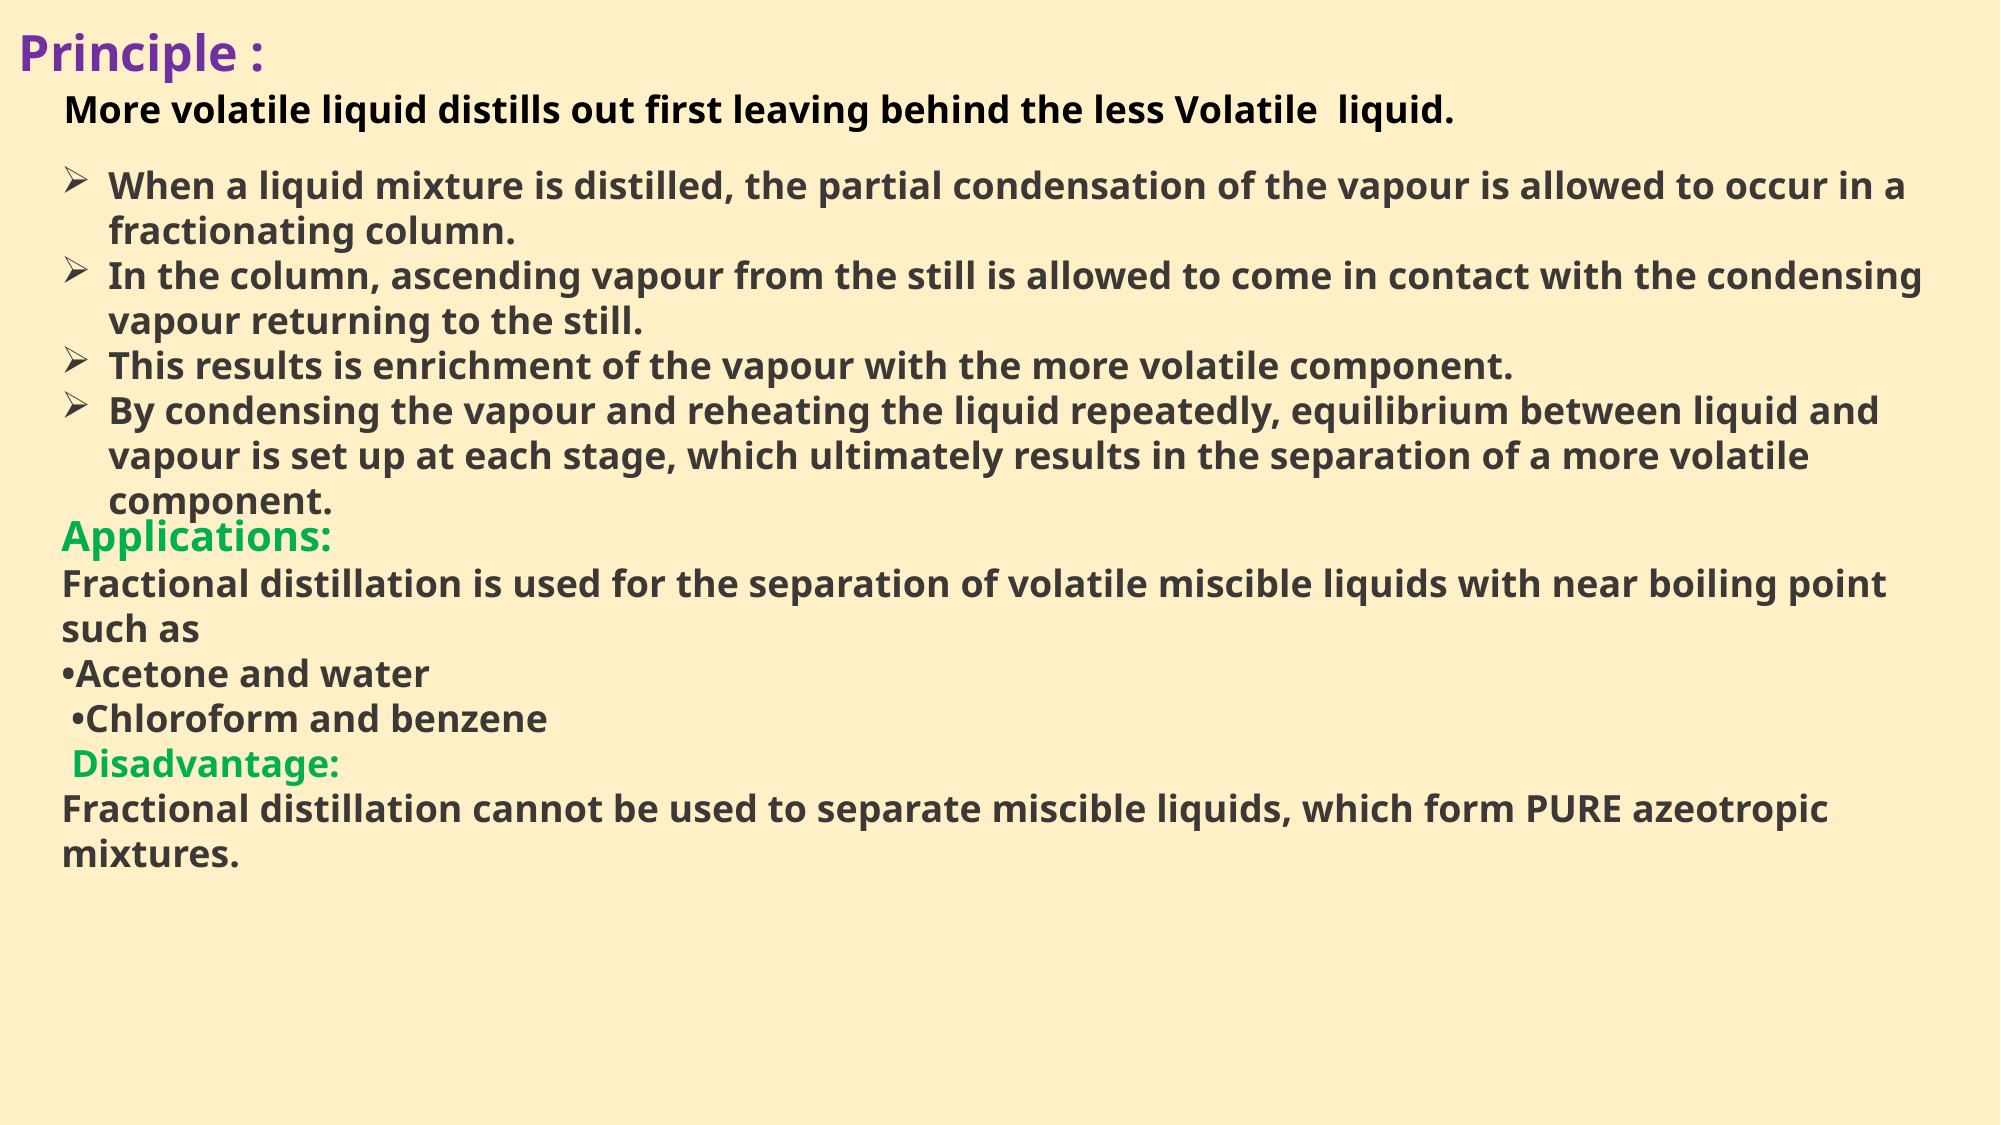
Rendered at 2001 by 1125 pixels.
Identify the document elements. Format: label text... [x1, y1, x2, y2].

text_box Principle : [0, 14, 280, 90]
text_box When a liquid mixture is distilled, the partial condensation of the vapour is allowed to occur in a fractionating column. In the column, ascending vapour from the still is allowed to come in contact with the condensing vapour returning to the still. This results is enrichment of the vapour with the more volatile component. By condensing the vapour and reheating the liquid repeatedly, equilibrium between liquid and vapour is set up at each stage, which ultimately results in the separation of a more volatile component. [46, 154, 1971, 530]
text_box Applications: Fractional distillation is used for the separation of volatile miscible liquids with near boiling point such as •Acetone and water •Chloroform and benzene Disadvantage: Fractional distillation cannot be used to separate miscible liquids, which form PURE azeotropic mixtures. [46, 502, 1957, 883]
text_box More volatile liquid distills out first leaving behind the less Volatile liquid. [46, 78, 1712, 139]
